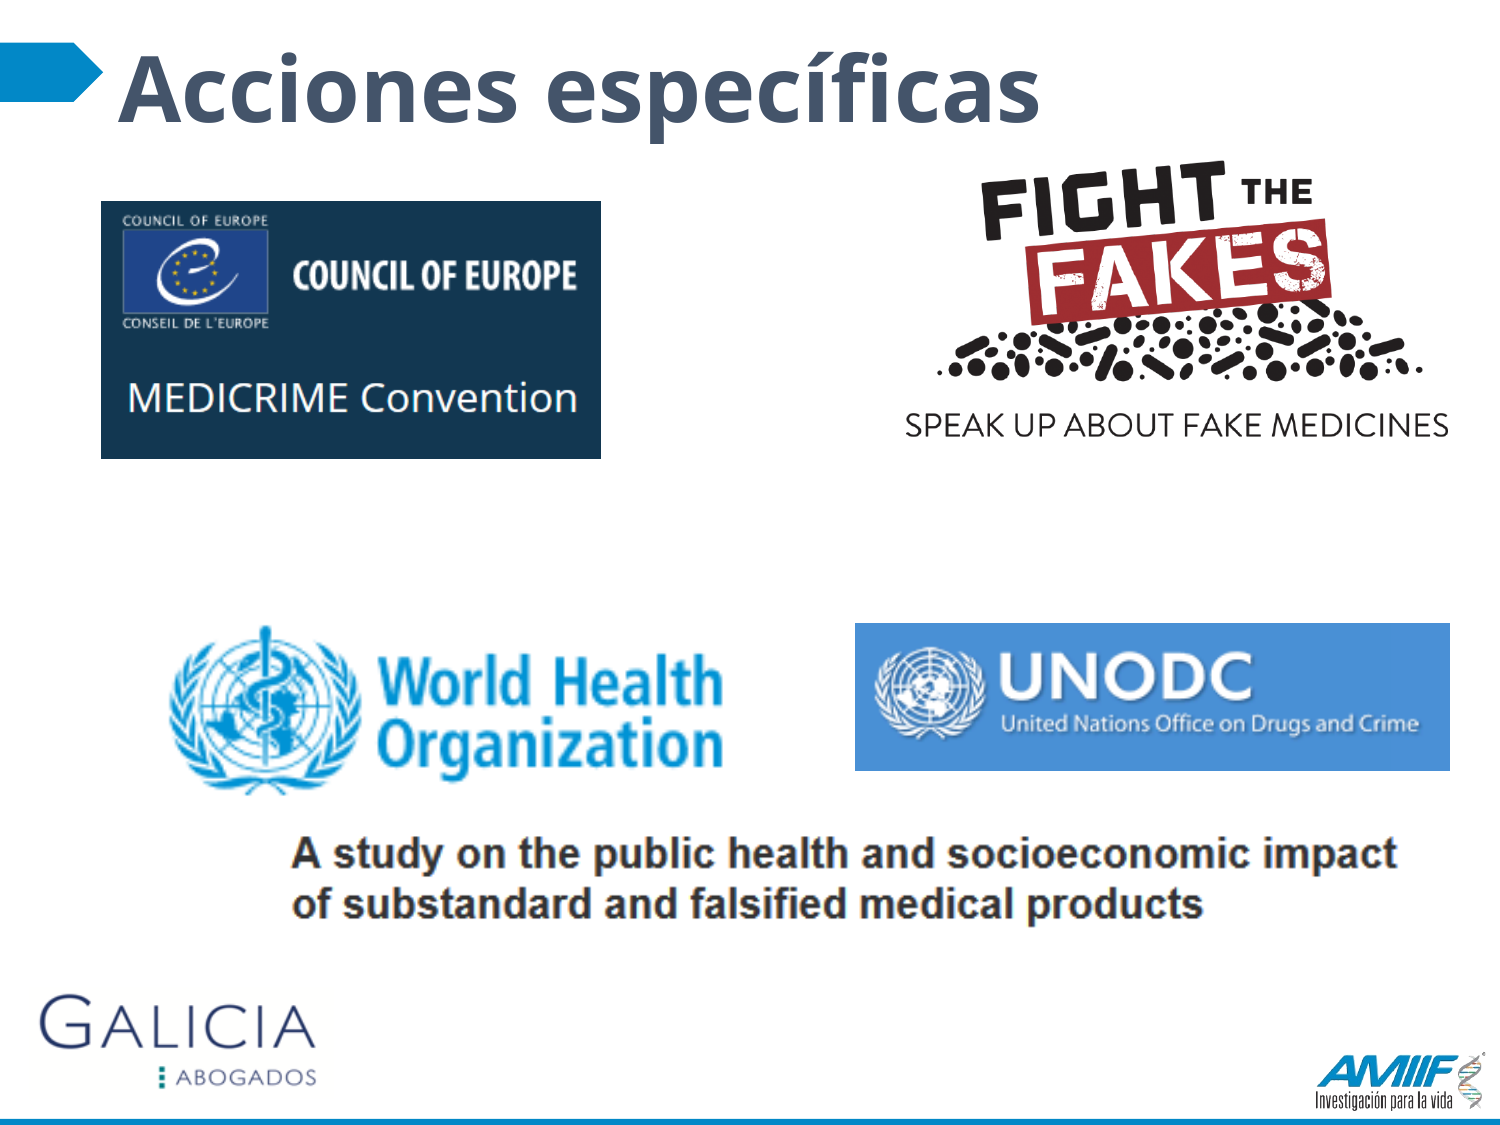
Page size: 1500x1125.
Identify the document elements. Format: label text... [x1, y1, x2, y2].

picture [29, 987, 334, 1099]
title Acciones específicas [103, 0, 1397, 202]
picture [906, 160, 1448, 437]
picture [1307, 1044, 1492, 1118]
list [101, 201, 601, 338]
picture [101, 338, 601, 459]
picture [855, 623, 1450, 771]
picture [131, 589, 1442, 959]
